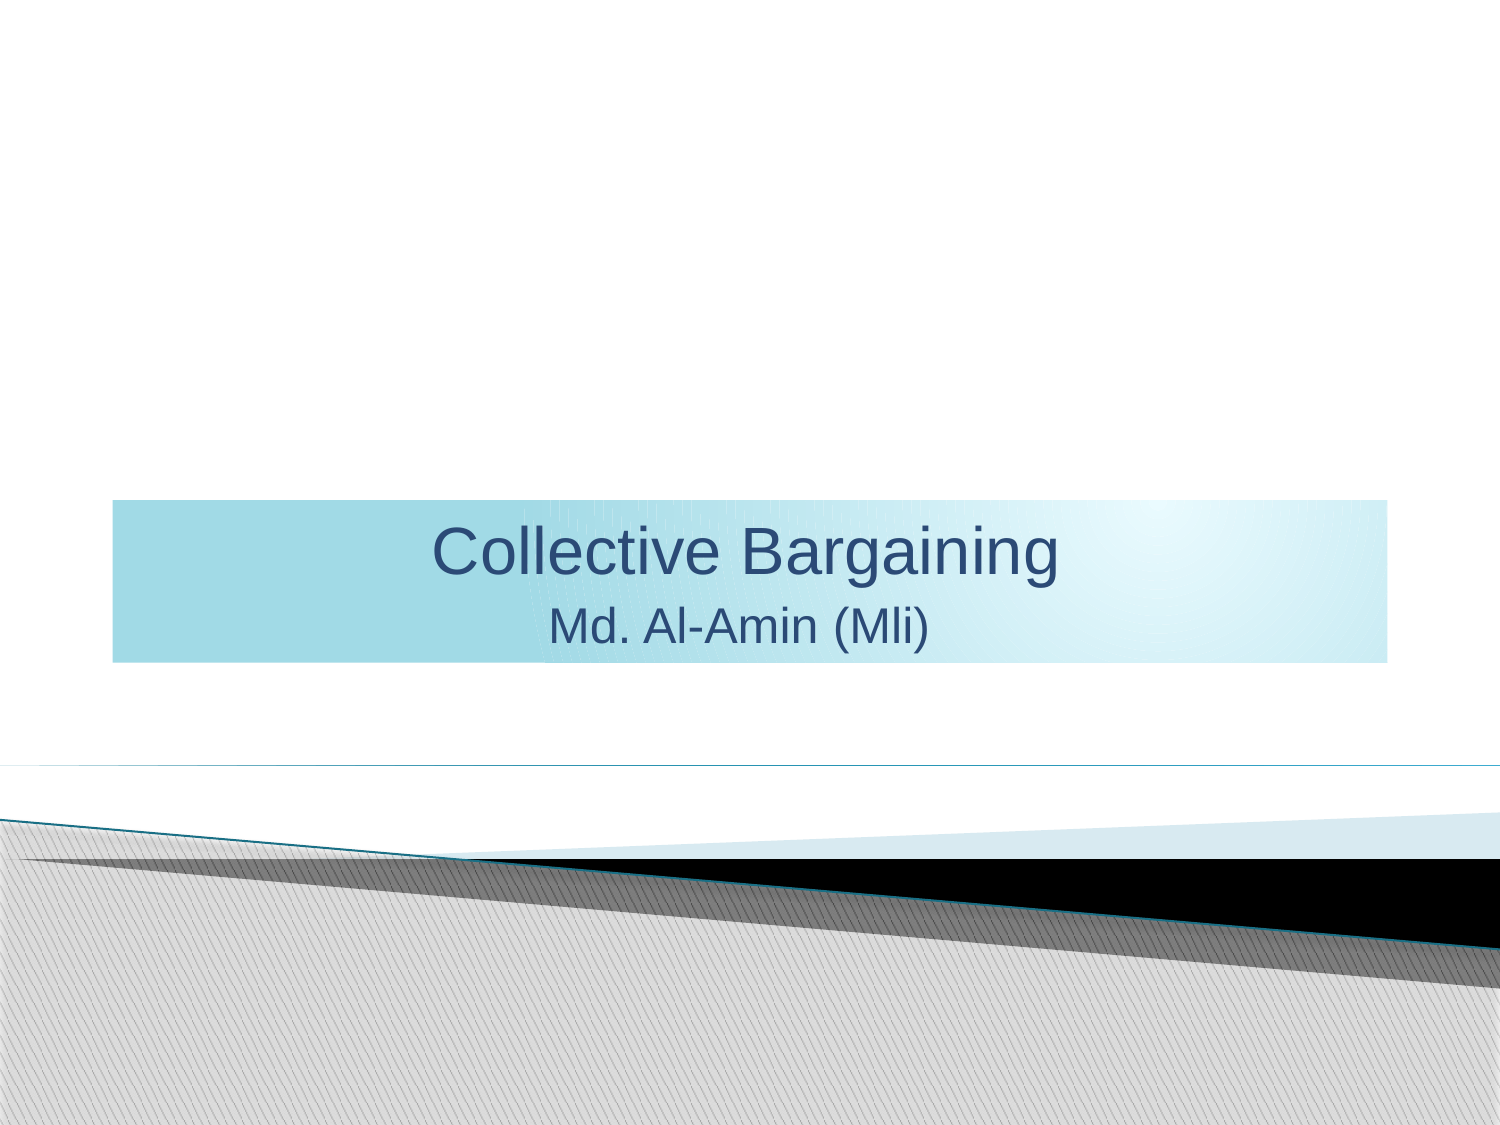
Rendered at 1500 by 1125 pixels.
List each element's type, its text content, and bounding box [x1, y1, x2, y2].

picture [5, 859, 1500, 989]
subtitle Collective Bargaining Md. Al-Amin (Mli) [112, 500, 1388, 663]
